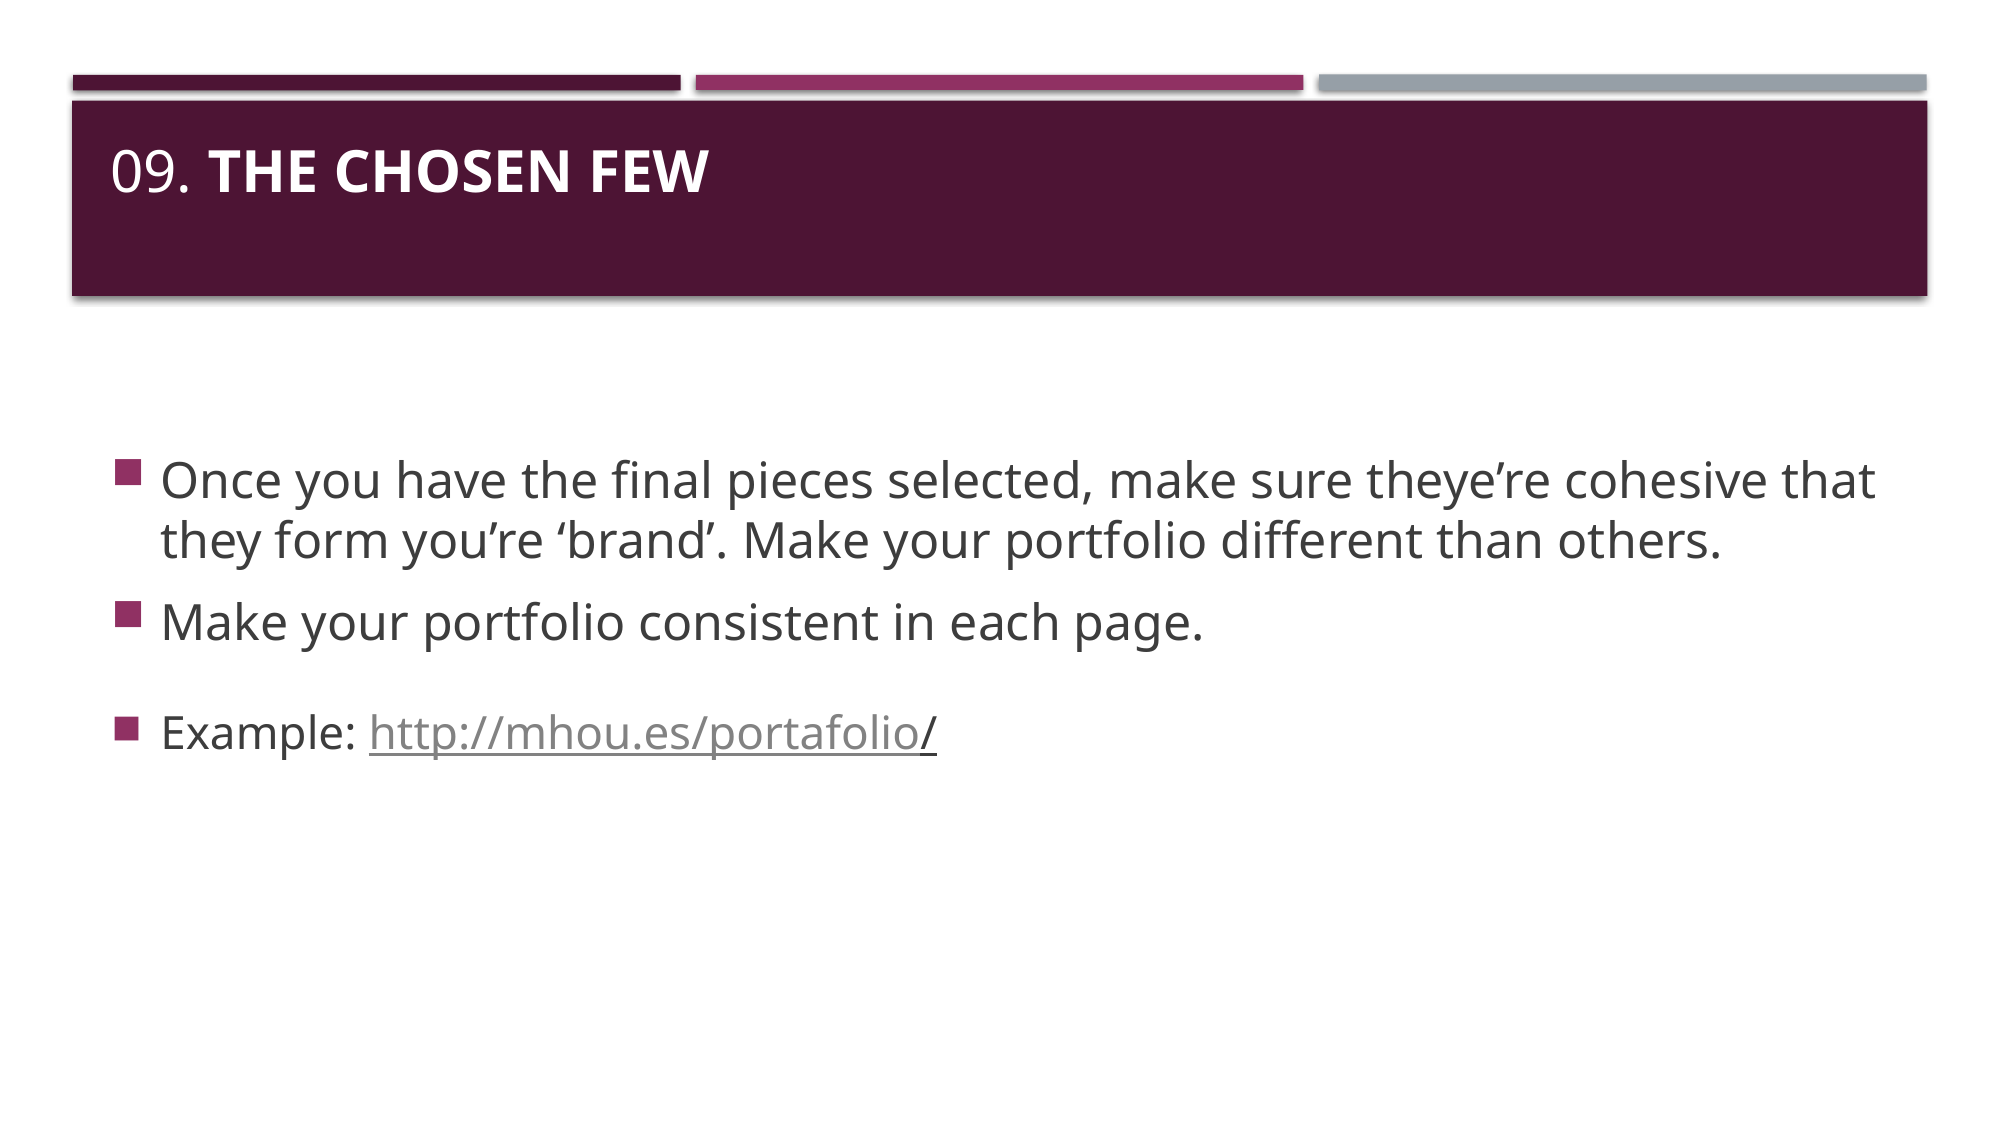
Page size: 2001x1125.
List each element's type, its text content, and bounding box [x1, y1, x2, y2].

title 09. The chosen few [95, 115, 1905, 282]
list Once you have the final pieces selected, make sure theye’re cohesive that they form you’re ‘brand’. Make your portfolio different than others. Make your portfolio consistent in each page. Example: http://mhou.es/portafolio/ [95, 357, 1905, 962]
